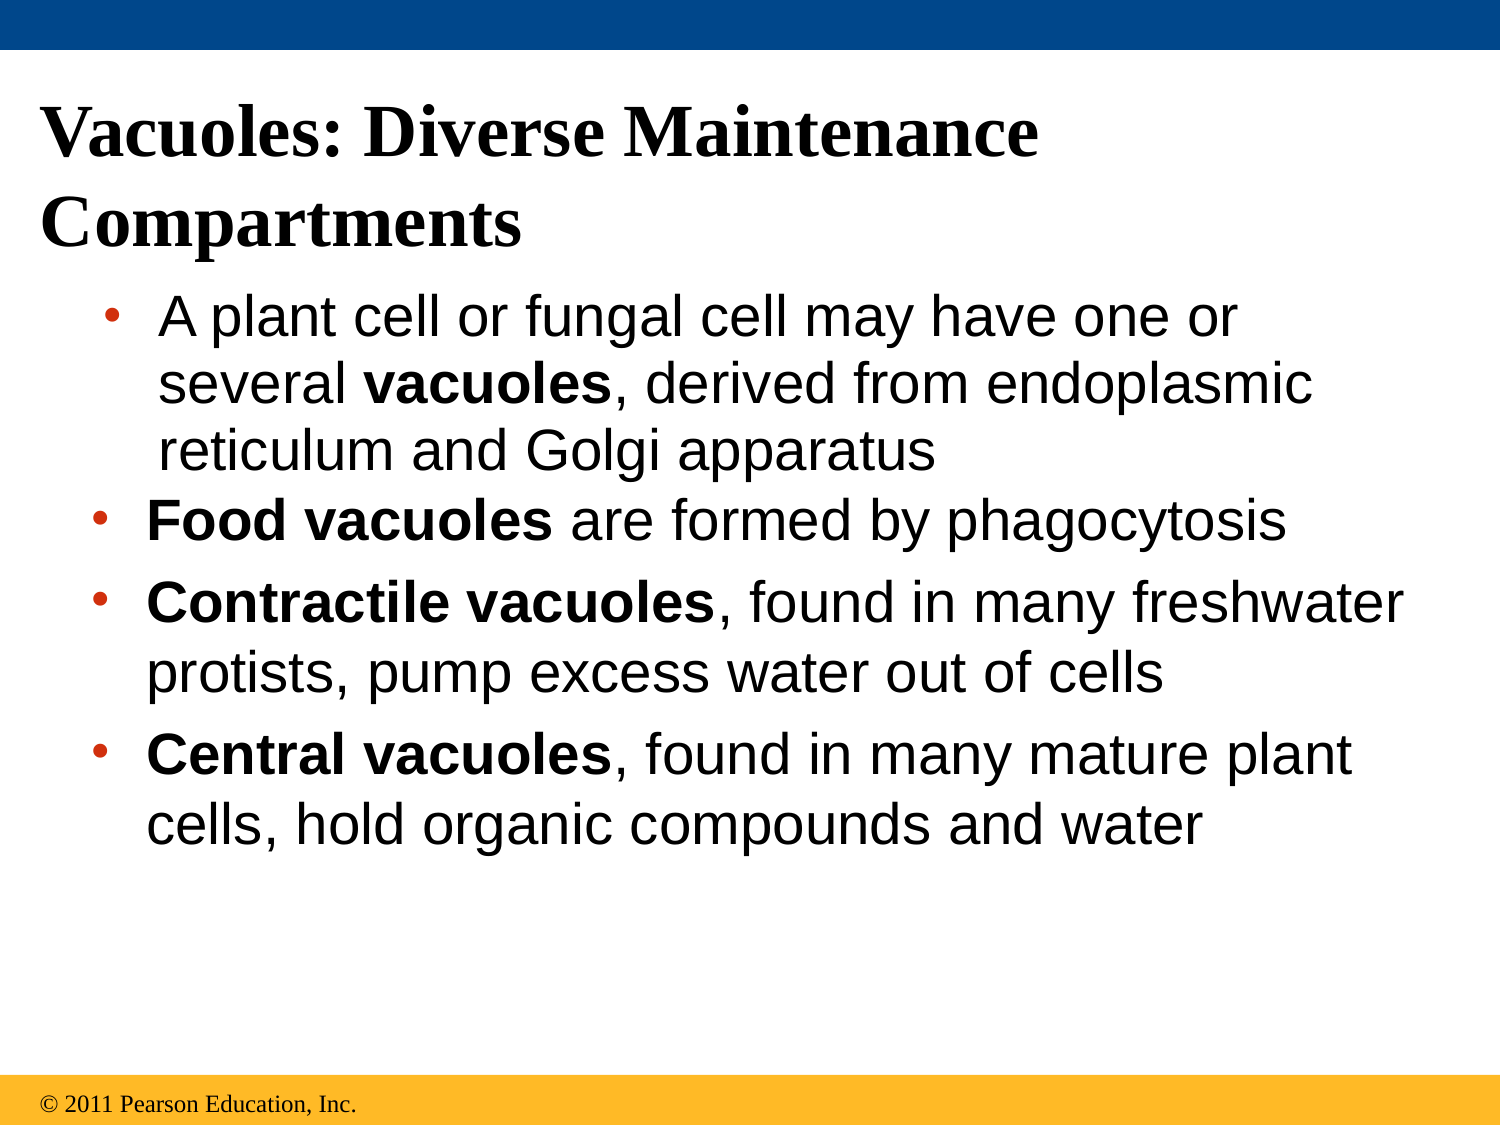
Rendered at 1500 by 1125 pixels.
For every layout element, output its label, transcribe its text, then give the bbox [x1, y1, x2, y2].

text_box A plant cell or fungal cell may have one or several vacuoles, derived from endoplasmic reticulum and Golgi apparatus [87, 274, 1438, 524]
title Vacuoles: Diverse Maintenance Compartments [24, 129, 1488, 213]
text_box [0, 1074, 1500, 1125]
list Food vacuoles are formed by phagocytosis Contractile vacuoles, found in many freshwater protists, pump excess water out of cells Central vacuoles, found in many mature plant cells, hold organic compounds and water [74, 474, 1426, 952]
text_box [0, 0, 1500, 50]
